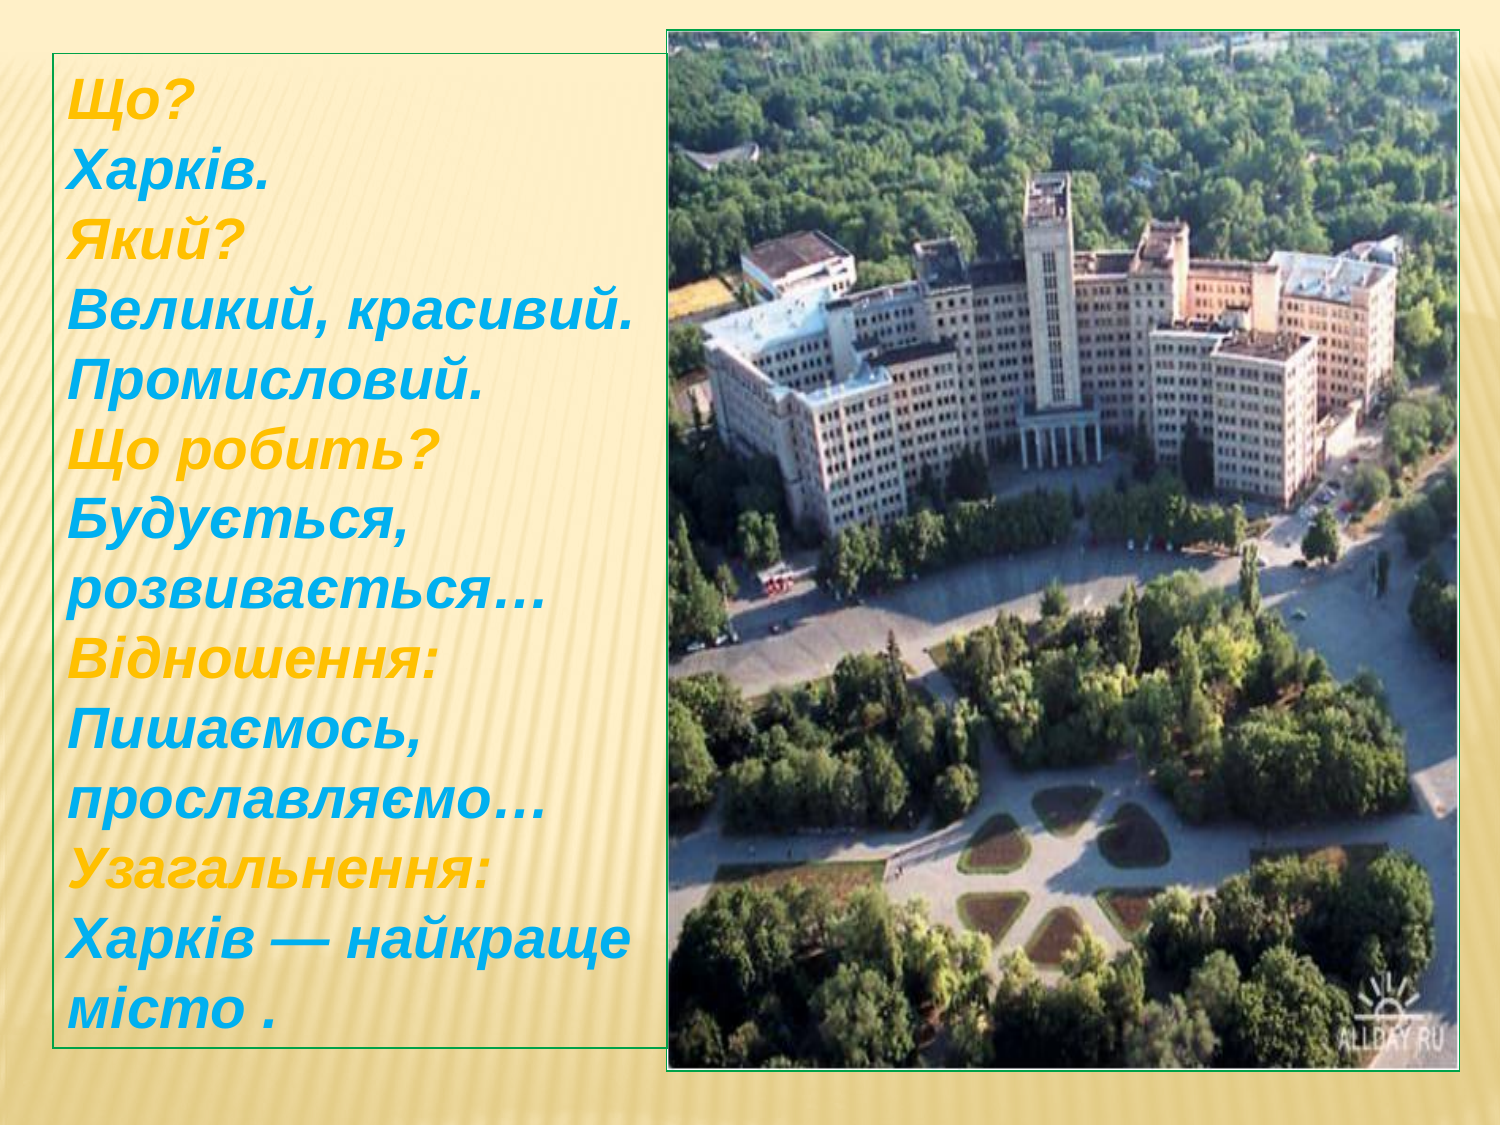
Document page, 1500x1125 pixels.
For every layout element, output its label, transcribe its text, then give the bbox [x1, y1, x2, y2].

text_box Що? Харків. Який? Великий, красивий. Промисловий. Що робить? Будується, розвивається… Відношення: Пишаємось, прославляємо… Узагальнення: Харків — найкраще місто . [53, 53, 656, 1048]
picture [666, 30, 1460, 1071]
